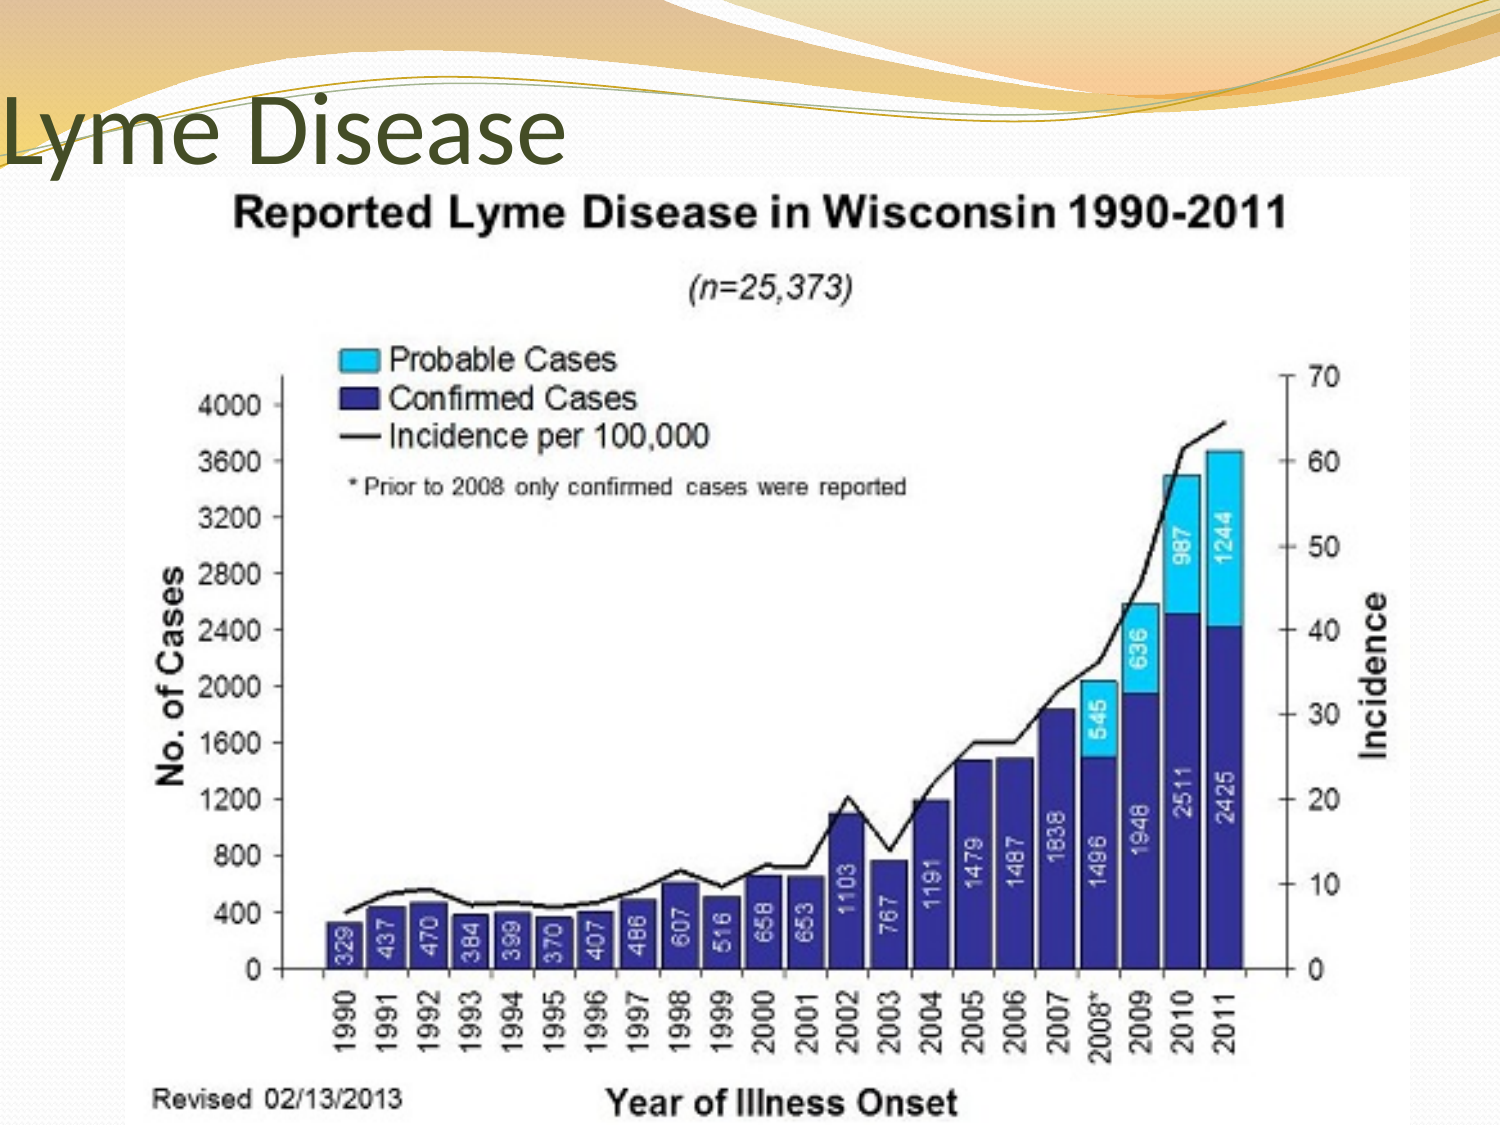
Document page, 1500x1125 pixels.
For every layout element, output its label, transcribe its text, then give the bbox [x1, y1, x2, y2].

title Lyme Disease [0, 0, 1363, 186]
picture [124, 176, 1410, 1125]
